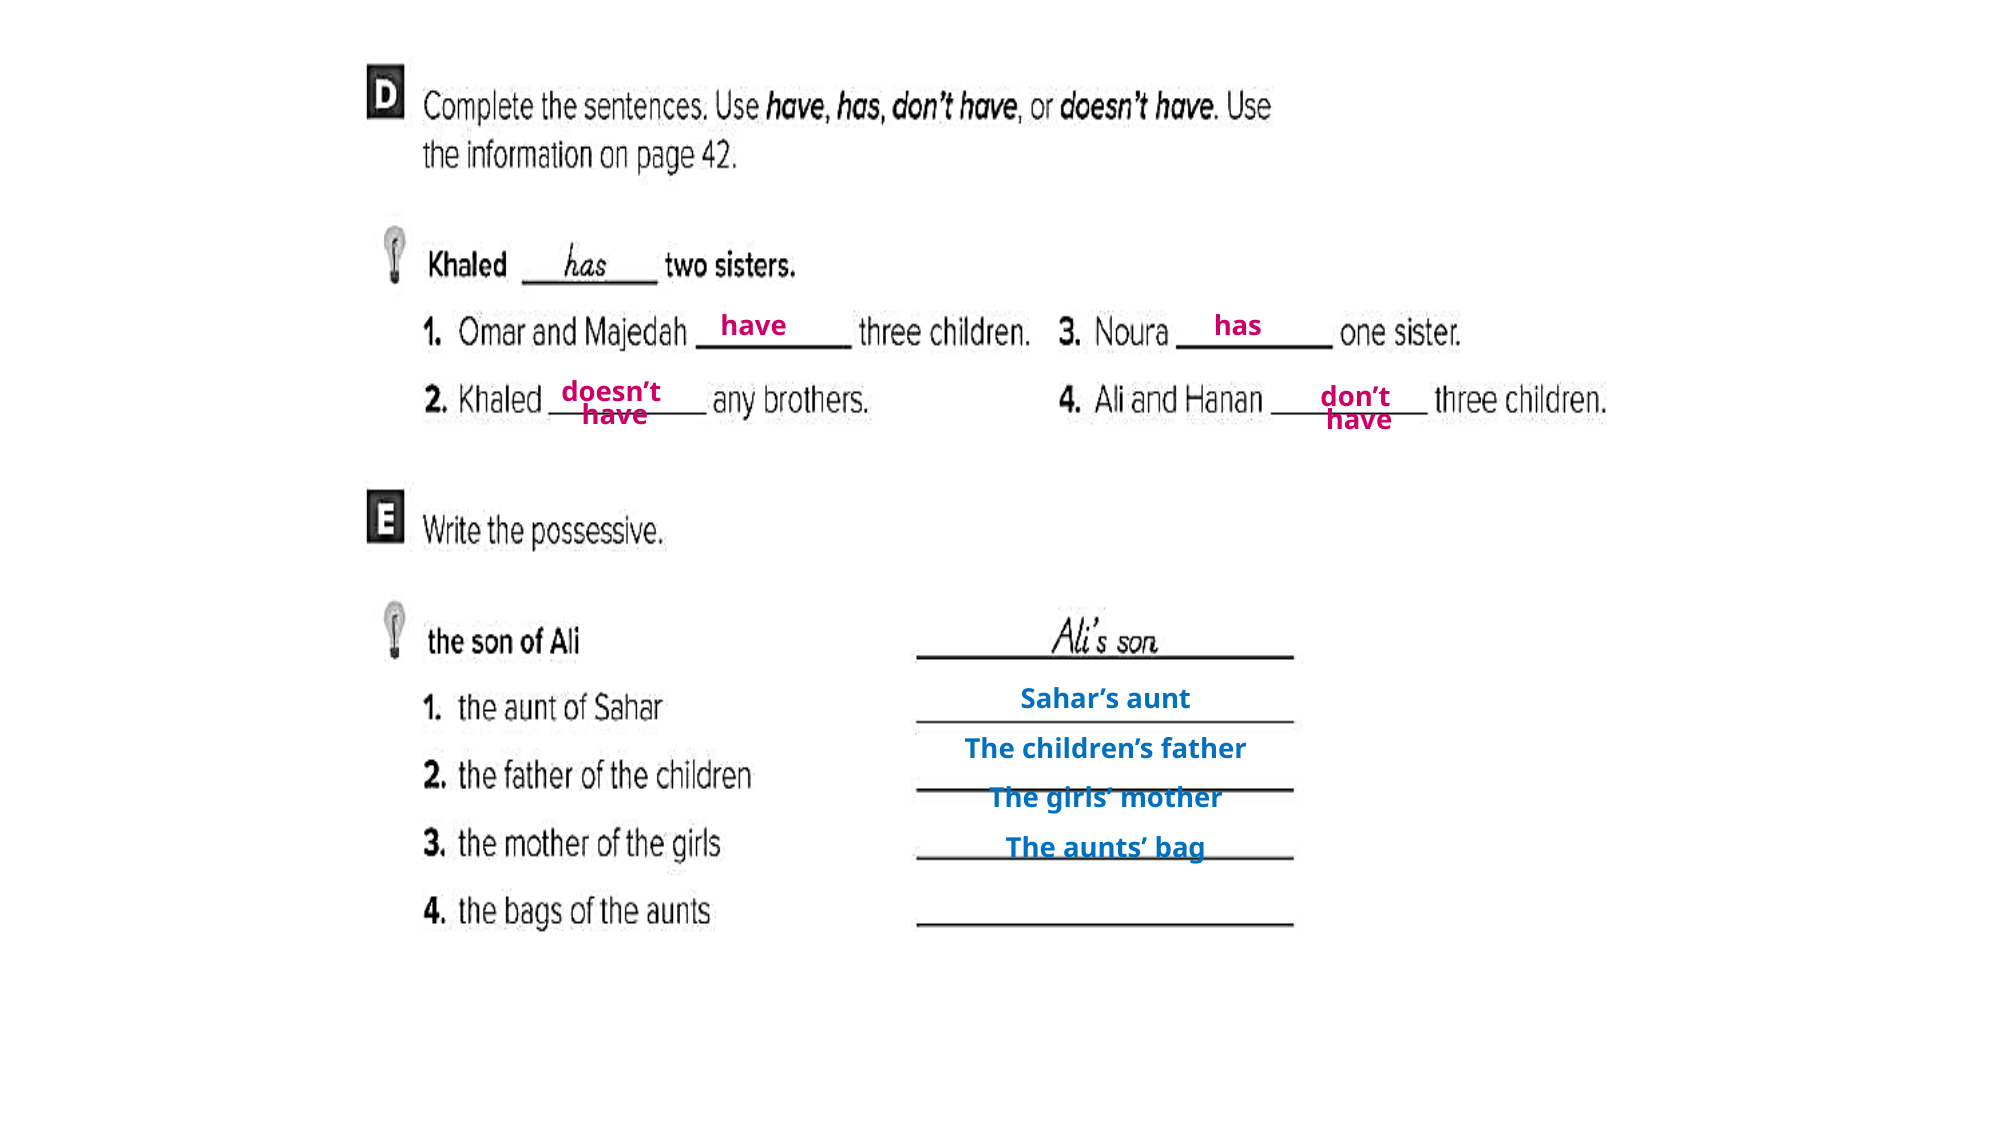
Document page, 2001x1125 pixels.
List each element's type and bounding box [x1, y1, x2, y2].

picture [351, 43, 1651, 976]
